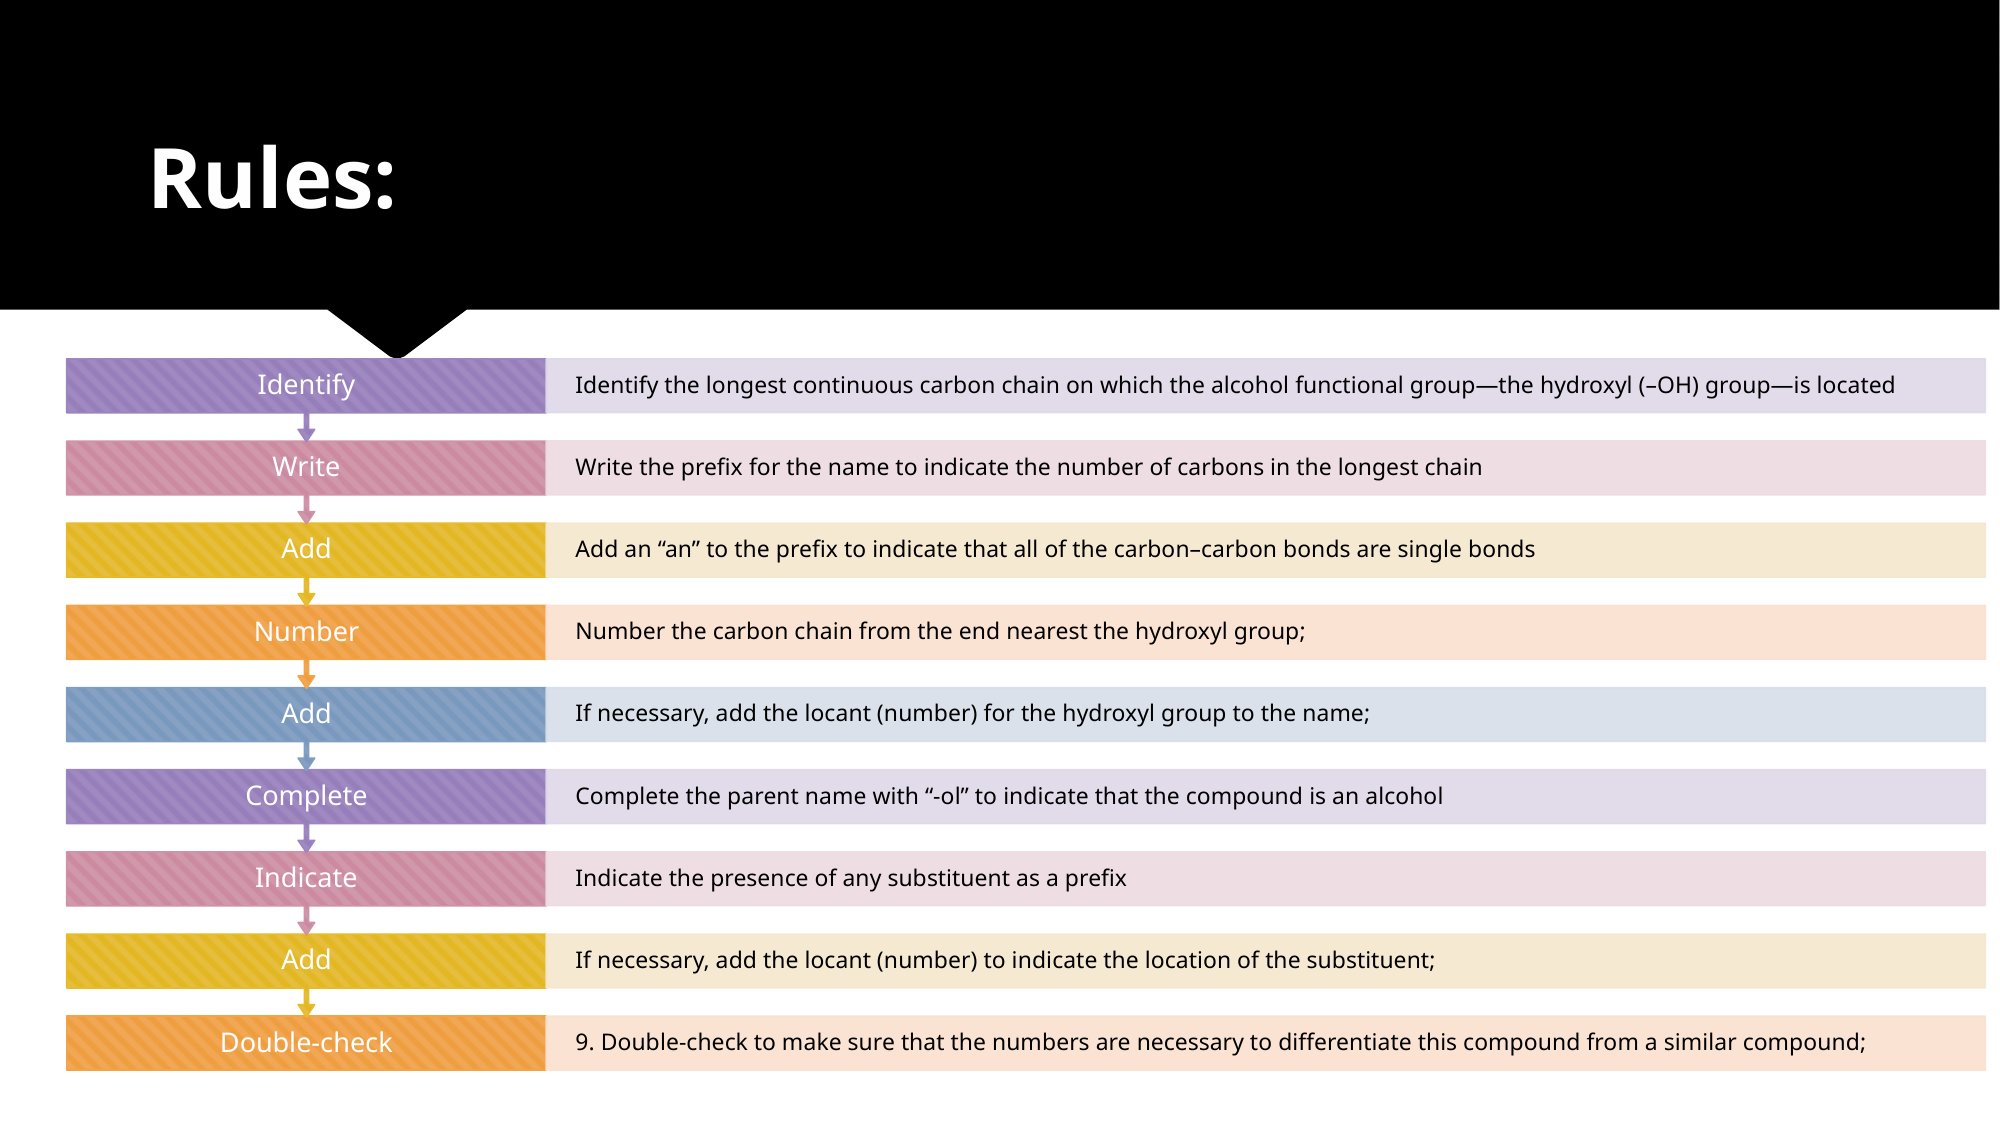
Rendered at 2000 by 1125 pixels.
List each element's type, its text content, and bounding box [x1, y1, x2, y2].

text_box [0, 0, 2000, 358]
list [66, 358, 1986, 1071]
title Rules: [132, 73, 1867, 233]
text_box [0, 311, 2000, 1125]
